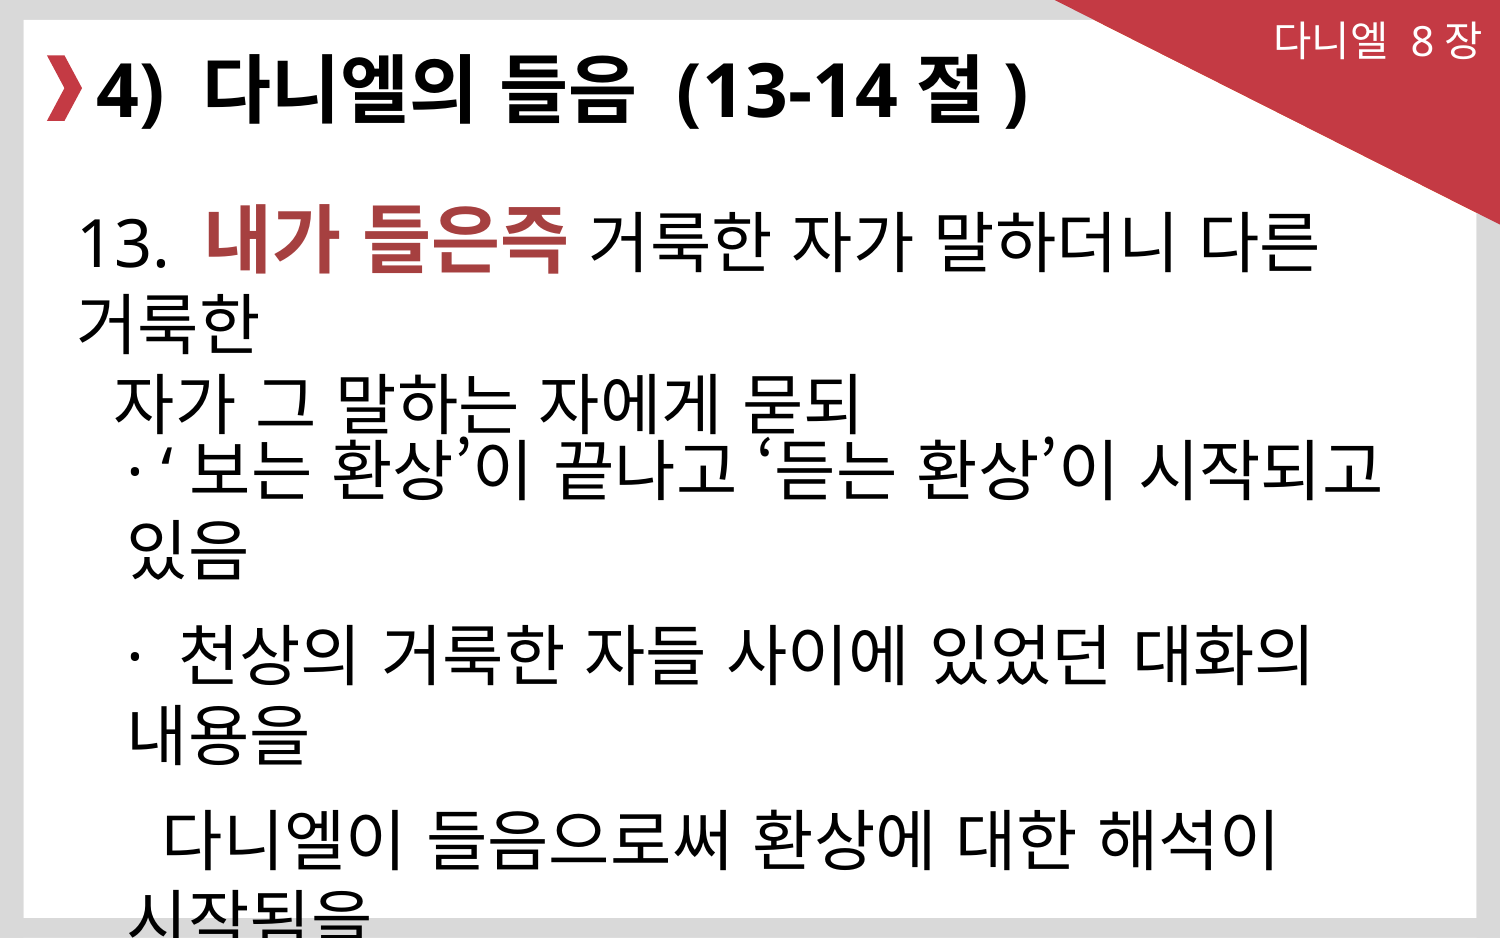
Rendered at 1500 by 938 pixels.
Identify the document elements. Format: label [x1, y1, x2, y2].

text_box [0, 0, 1500, 938]
